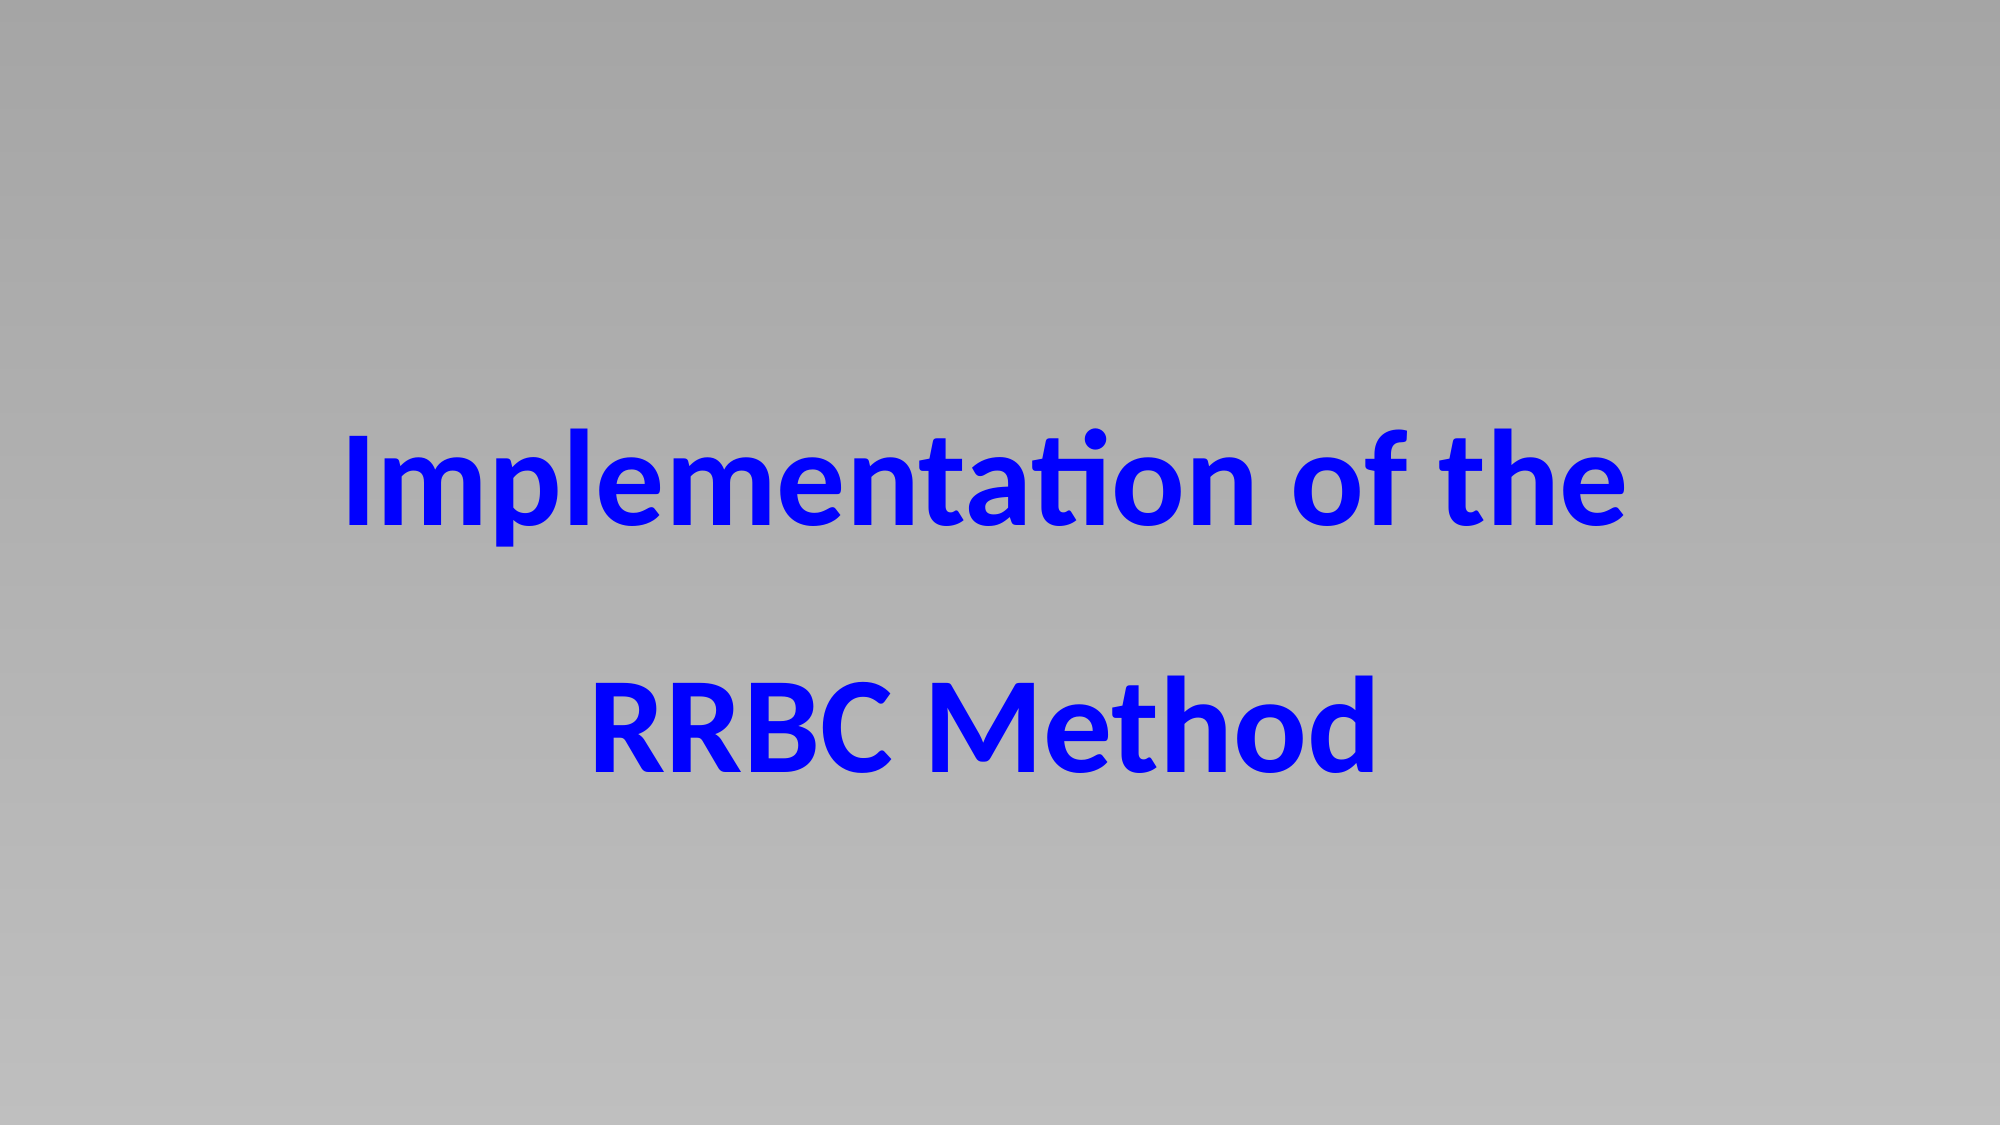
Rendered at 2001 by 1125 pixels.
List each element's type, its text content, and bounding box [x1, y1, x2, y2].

title Implementation of the RRBC Method [235, 317, 1736, 808]
